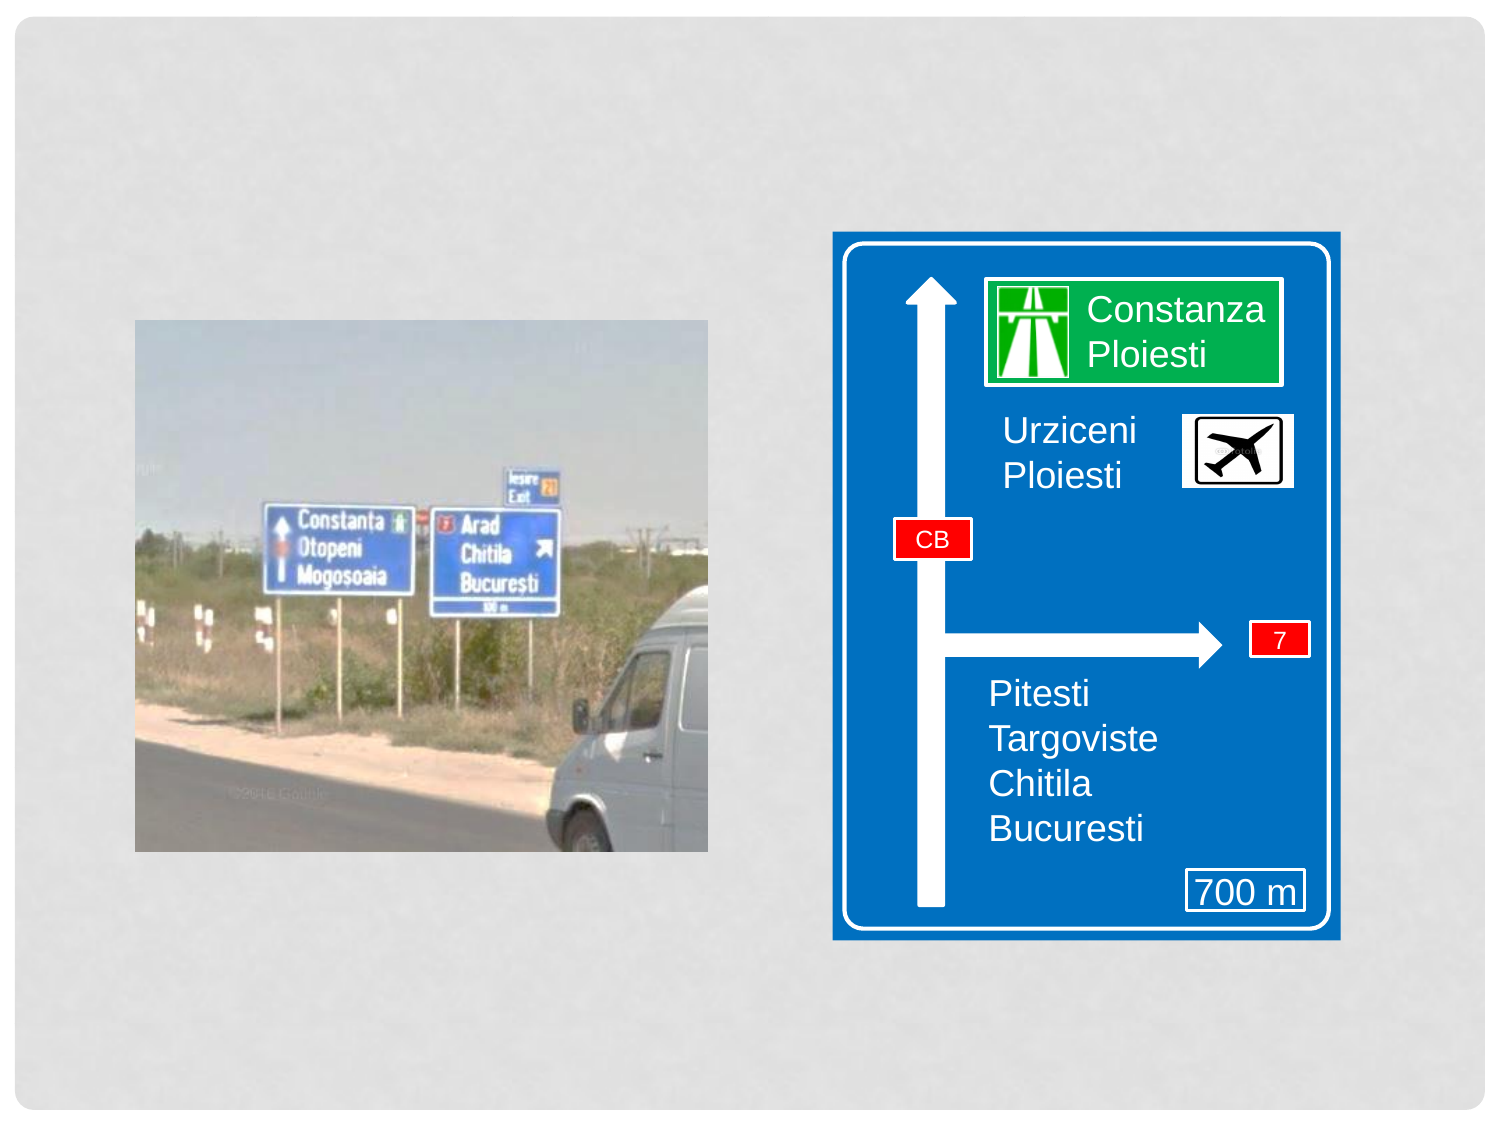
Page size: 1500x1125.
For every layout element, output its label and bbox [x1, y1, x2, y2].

picture [135, 320, 708, 853]
text_box [831, 230, 1343, 942]
picture [1182, 414, 1295, 489]
text_box [842, 241, 1331, 931]
picture [996, 286, 1070, 379]
